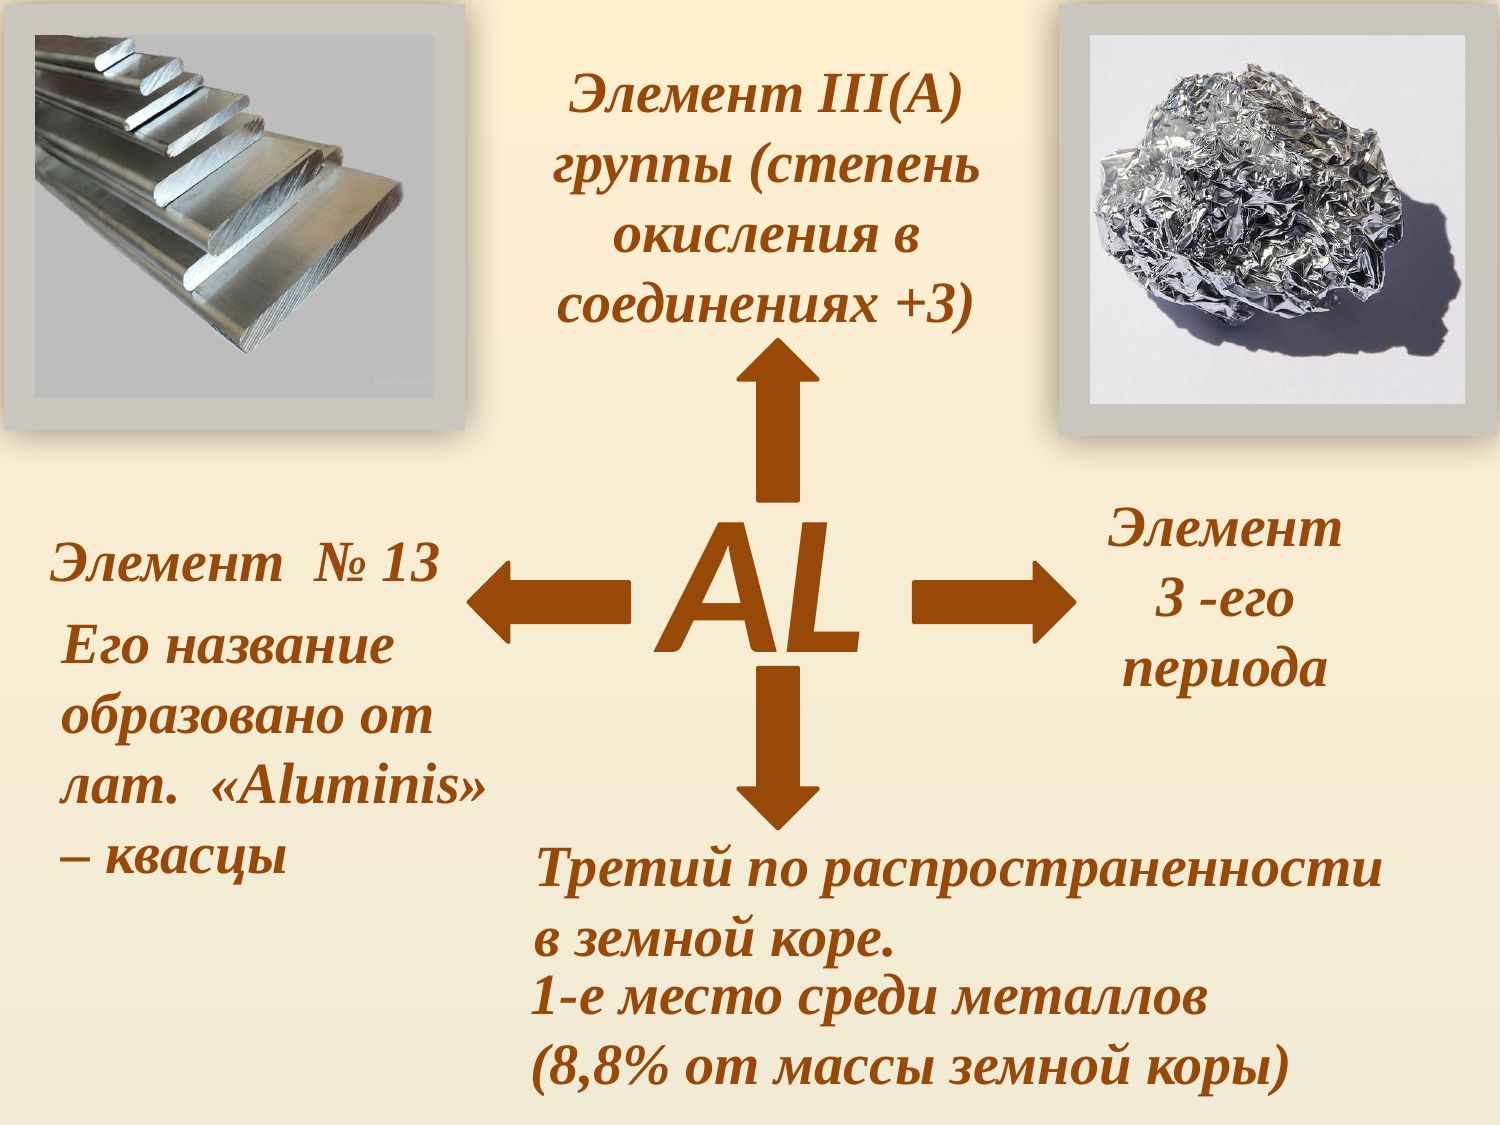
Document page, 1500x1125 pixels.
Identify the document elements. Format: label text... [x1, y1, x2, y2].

text_box Элемент № 13 [35, 515, 481, 671]
picture [1089, 34, 1466, 405]
text_box Элемент III(A) группы (степень окисления в соединениях +3) [492, 46, 1031, 342]
text_box [736, 665, 820, 820]
text_box [736, 342, 820, 503]
text_box Третий по распространенности в земной коре. [520, 820, 1414, 949]
text_box Его название образовано от лат. «Aluminis» – квасцы [46, 597, 516, 893]
text_box [481, 560, 632, 625]
text_box Элемент 3 -его периода [1078, 480, 1374, 706]
picture [34, 34, 434, 399]
text_box [911, 560, 1077, 644]
text_box 1-е место среди металлов (8,8% от массы земной коры) [515, 949, 1431, 1104]
text_box AL [645, 445, 882, 700]
